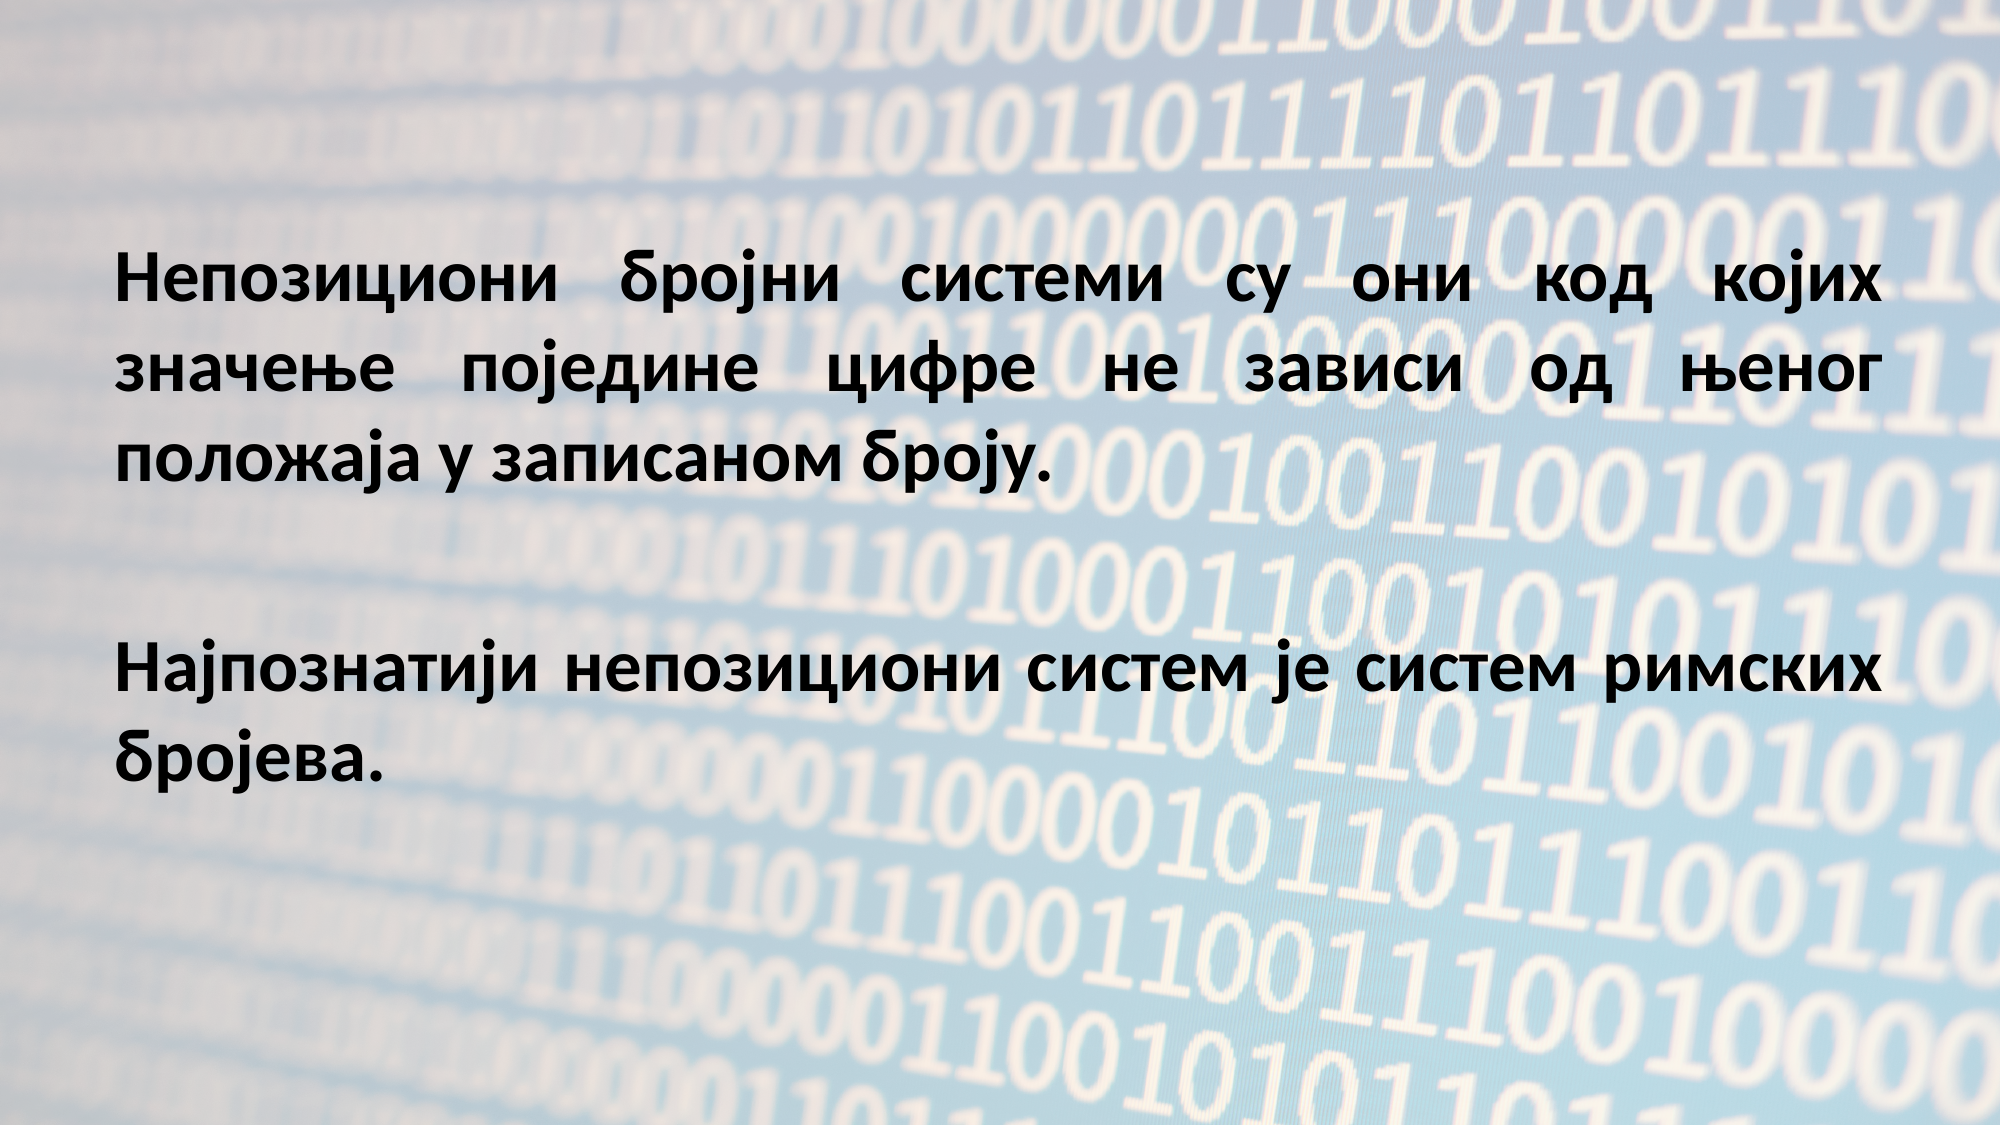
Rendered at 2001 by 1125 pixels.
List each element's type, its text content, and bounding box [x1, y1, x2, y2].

list Непозициони бројни системи су они код којих значење поједине цифре не зависи од њеног положаја у записаном броју. Најпознатији непозициони систем је систем римских бројева. [99, 218, 1900, 907]
